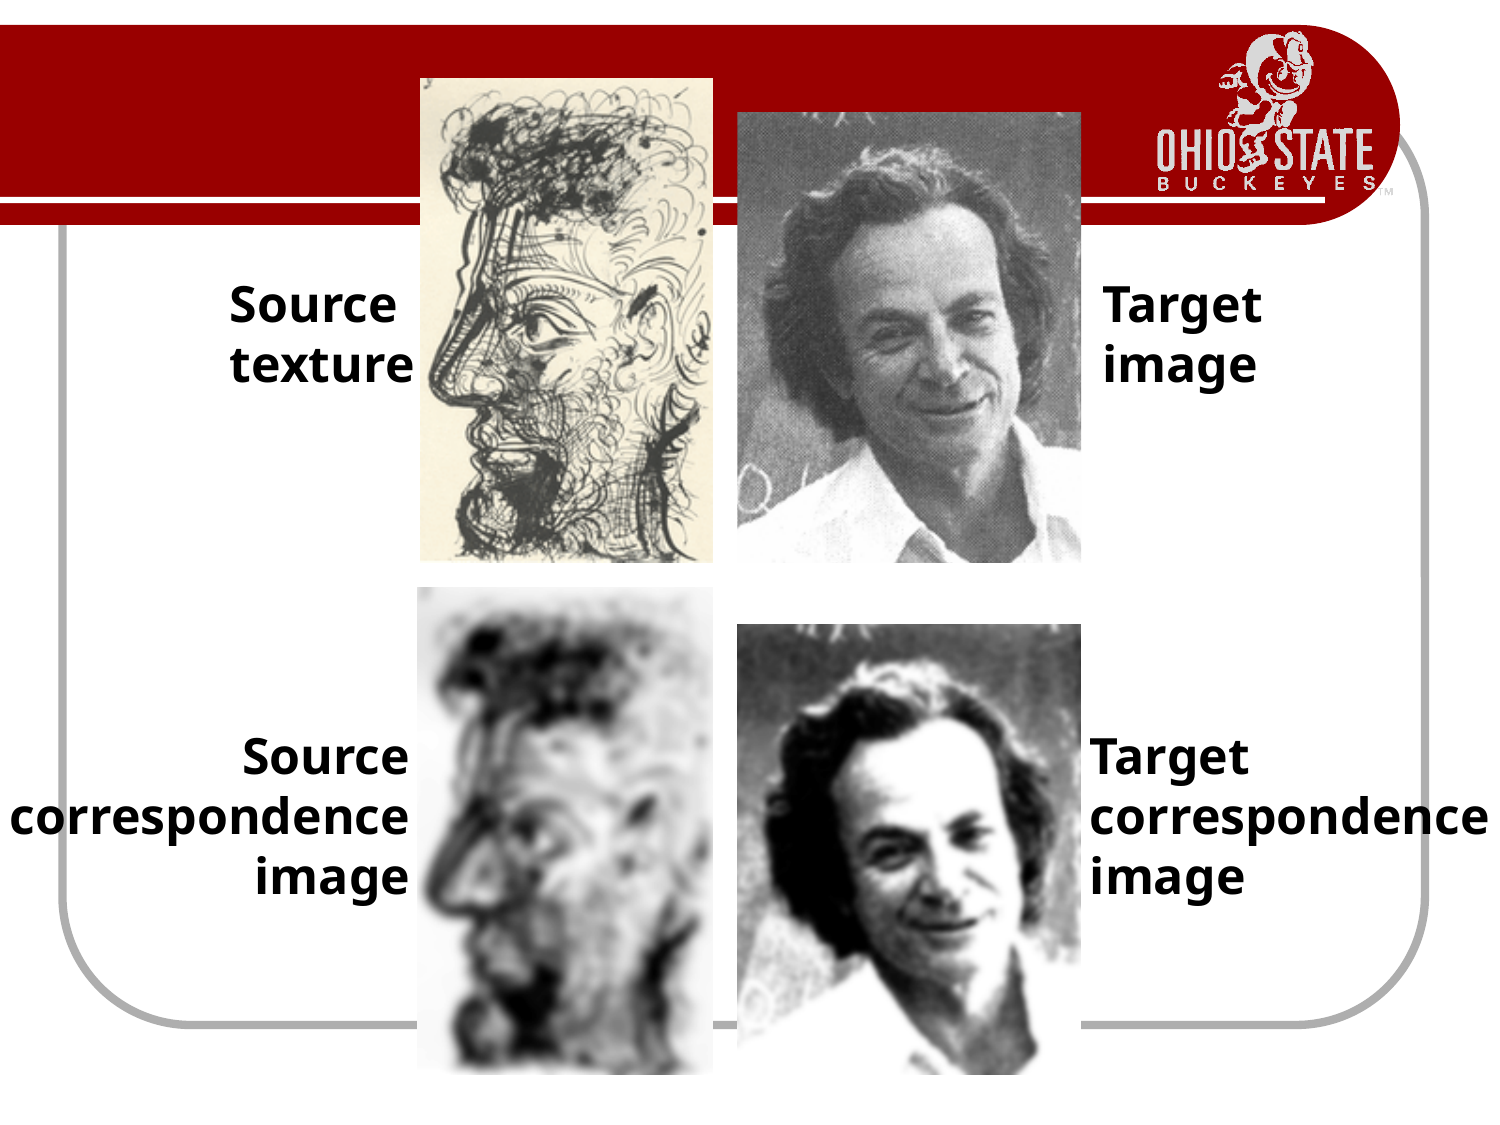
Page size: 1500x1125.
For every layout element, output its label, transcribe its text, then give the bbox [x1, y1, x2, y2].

text_box Source texture [214, 265, 414, 400]
picture [737, 112, 1082, 563]
text_box Target image [1087, 265, 1332, 400]
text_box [0, 587, 1500, 1076]
picture [419, 78, 713, 563]
